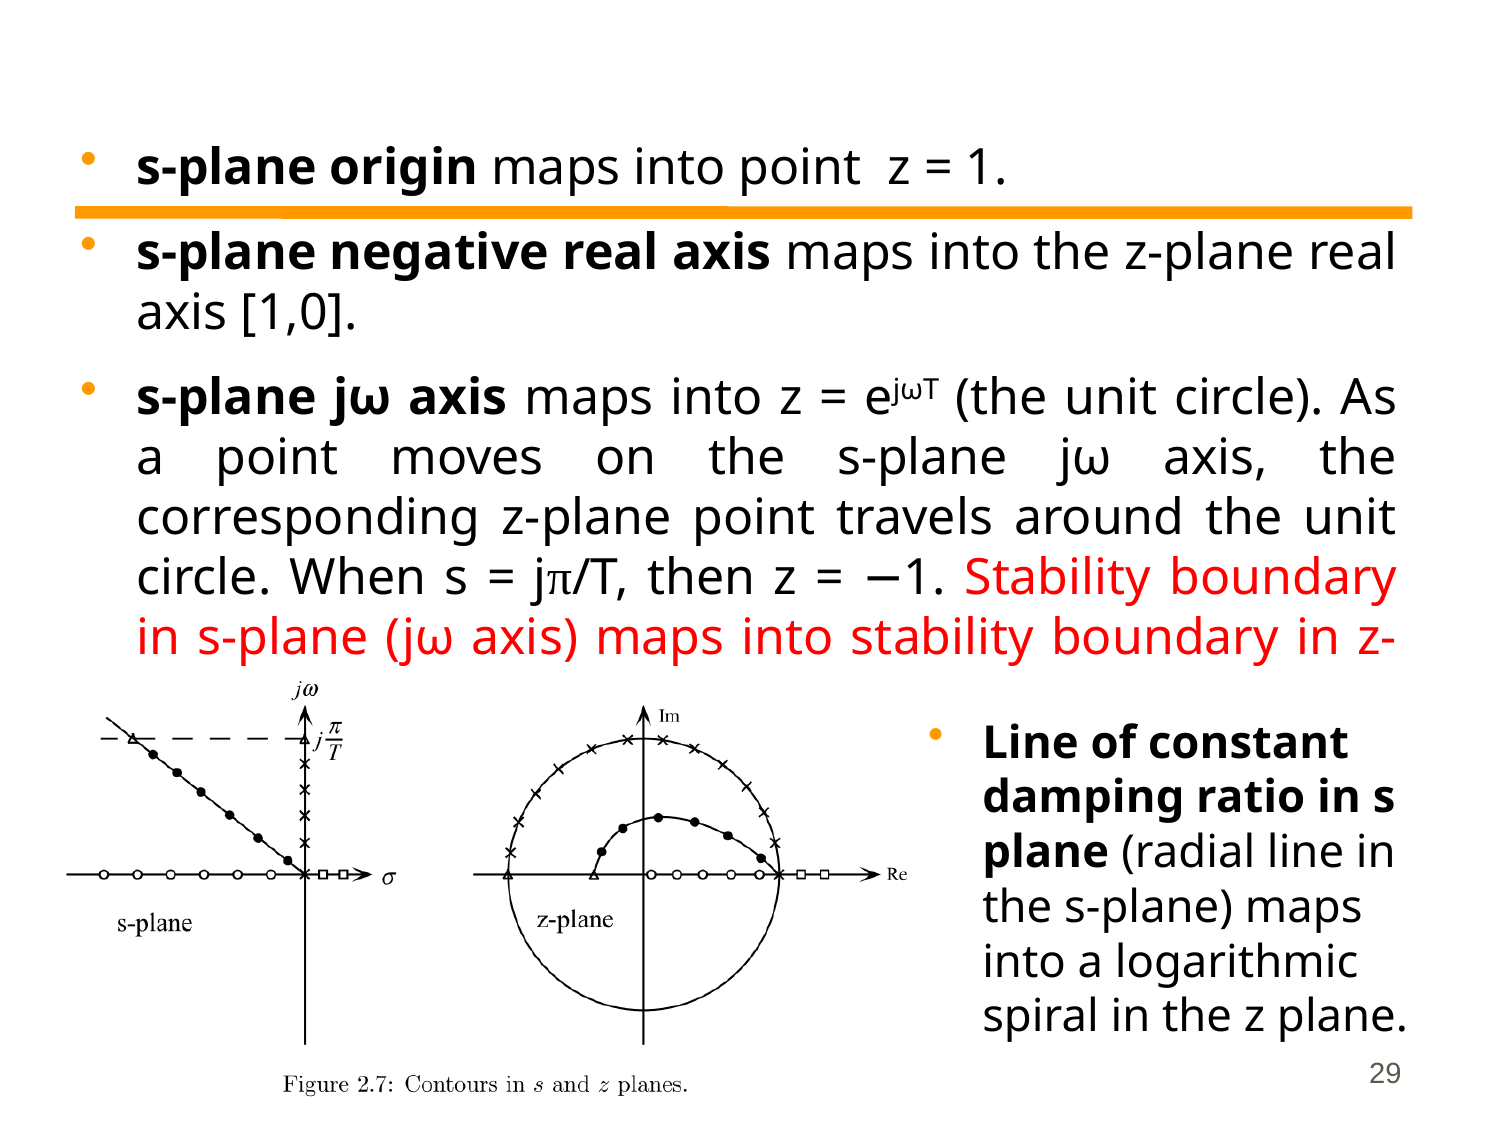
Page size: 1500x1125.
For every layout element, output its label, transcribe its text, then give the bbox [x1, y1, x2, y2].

text_box Line of constant damping ratio in s plane (radial line in the s-plane) maps into a logarithmic spiral in the z plane. [919, 705, 1425, 1100]
list s-plane origin maps into point z = 1. s-plane negative real axis maps into the z-plane real axis [1,0]. s-plane jω axis maps into z = ejωT (the unit circle). As a point moves on the s-plane jω axis, the corresponding z-plane point travels around the unit circle. When s = jπ/T, then z = −1. Stability boundary in s-plane (jω axis) maps into stability boundary in z-plane (unit circle). [64, 127, 1413, 705]
picture [49, 674, 915, 1101]
